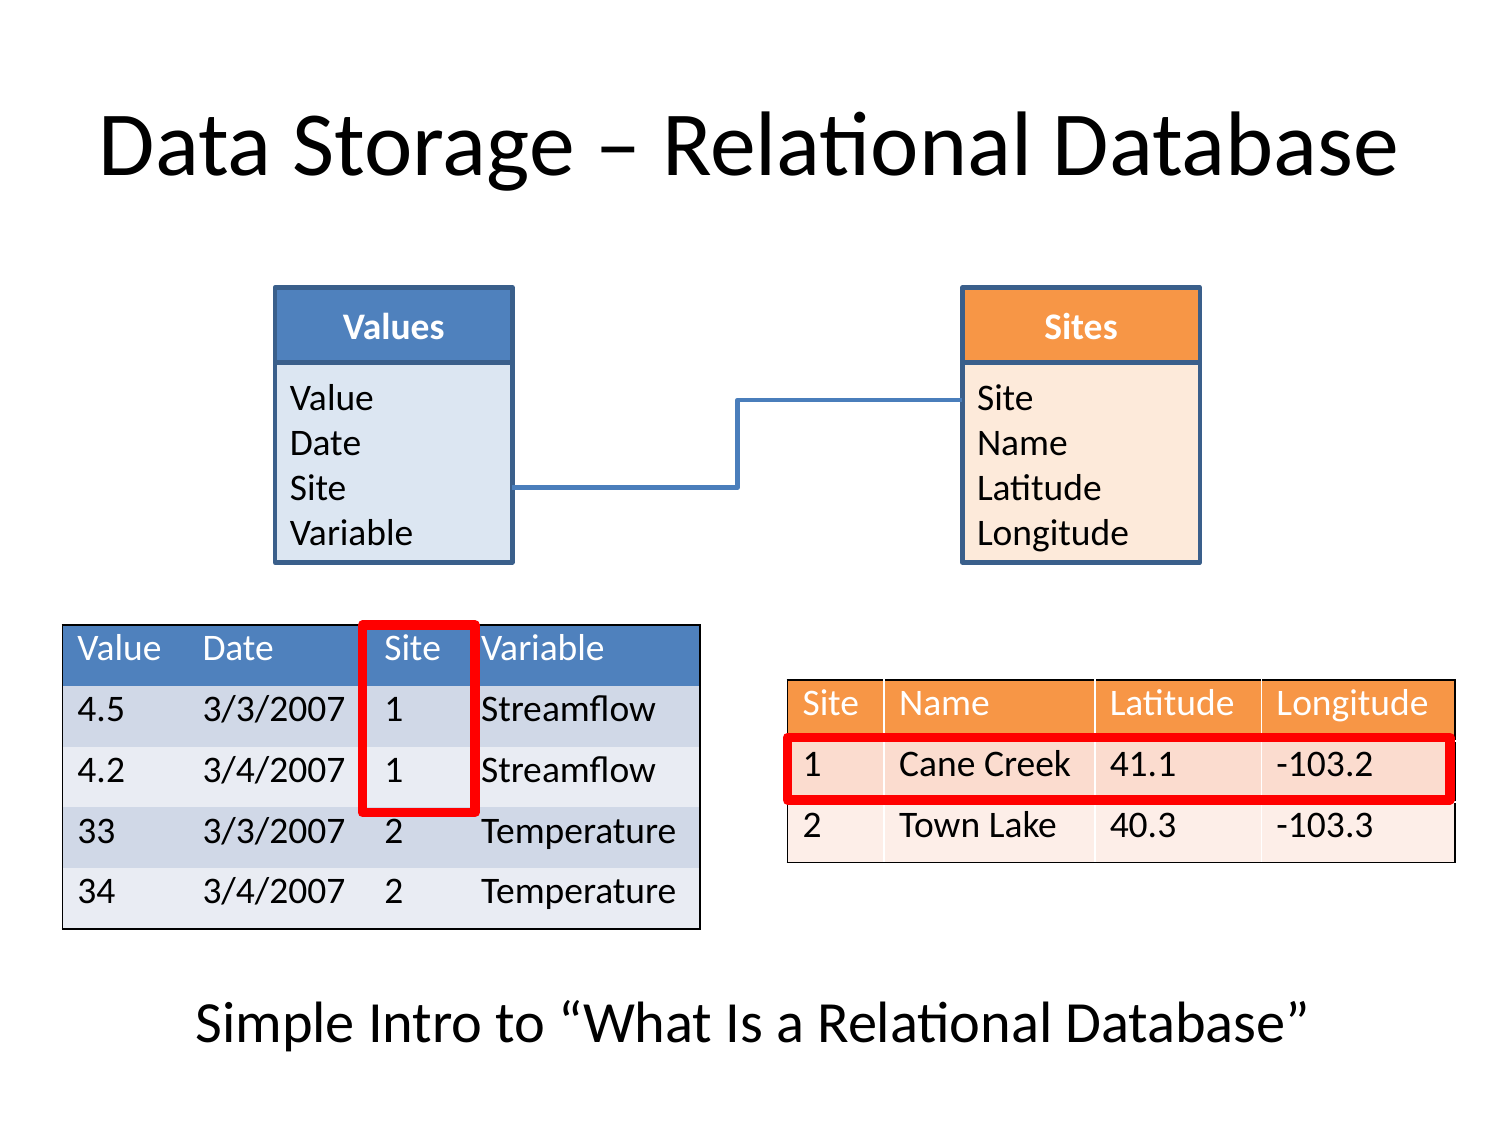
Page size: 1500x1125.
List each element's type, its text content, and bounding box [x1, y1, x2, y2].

table_cell 4.2 [63, 747, 188, 807]
table_cell Streamflow [477, 747, 699, 807]
table_cell Temperature [466, 807, 699, 868]
title Data Storage – Relational Database [75, 45, 1425, 233]
table_cell 33 [63, 807, 188, 868]
table_header Name [885, 681, 1094, 735]
text_box Values [273, 285, 515, 360]
table_header Longitude [1262, 681, 1454, 740]
table_cell 2 [369, 815, 466, 868]
table_header Variable [477, 626, 699, 686]
text_box [360, 623, 477, 815]
text_box Value Date Site Variable [273, 360, 515, 565]
table_cell 3/3/2007 [188, 686, 360, 747]
table_header Latitude [1096, 681, 1261, 735]
table_cell 2 [369, 868, 466, 928]
table_cell 3/4/2007 [188, 868, 369, 928]
table_cell 40.3 [1096, 803, 1261, 862]
text_box Simple Intro to “What Is a Relational Database” [181, 976, 1326, 1062]
table_cell Town Lake [885, 803, 1094, 862]
table_cell Temperature [466, 868, 699, 928]
table_header Value [63, 626, 188, 686]
table_header Site [788, 681, 883, 735]
table_cell 3/3/2007 [188, 807, 369, 868]
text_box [962, 287, 1201, 563]
table_cell 34 [63, 868, 188, 928]
table_cell 2 [788, 803, 883, 862]
table_cell Streamflow [477, 686, 699, 747]
text_box [785, 735, 1452, 802]
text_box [512, 399, 963, 488]
table_header Date [188, 626, 360, 686]
table_cell 3/4/2007 [188, 747, 360, 807]
table_cell 4.5 [63, 686, 188, 747]
table_cell -103.3 [1262, 803, 1454, 862]
